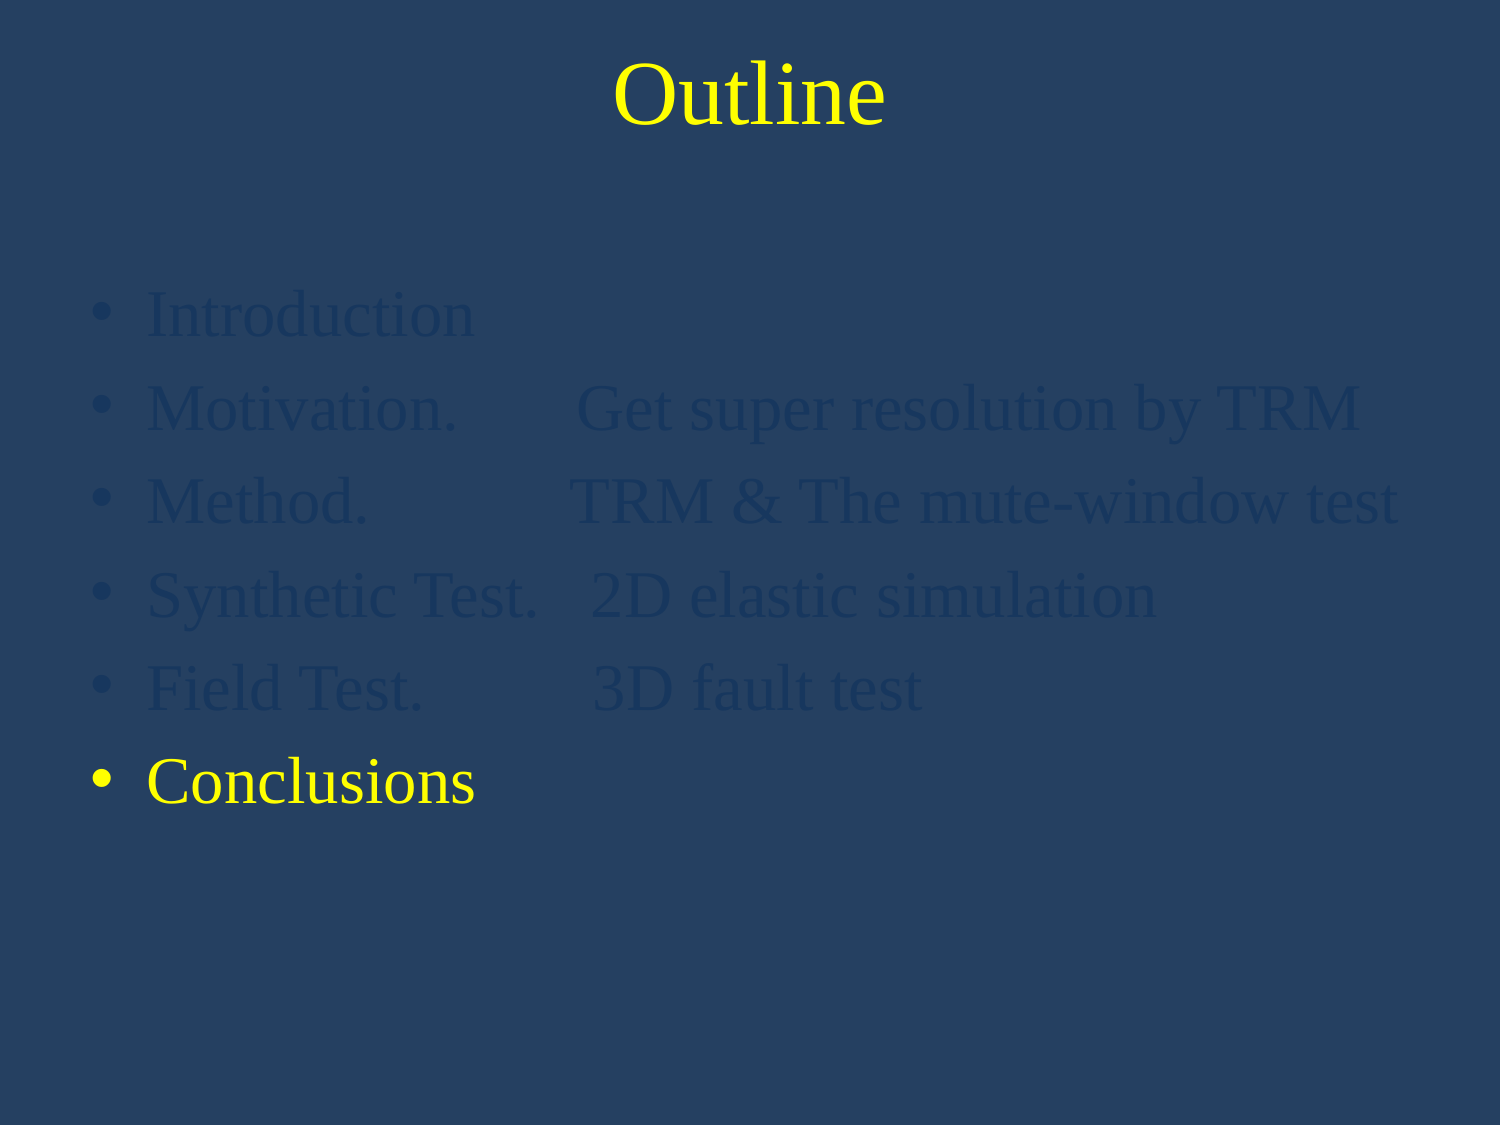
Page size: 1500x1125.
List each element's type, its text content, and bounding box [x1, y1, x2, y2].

list Introduction Motivation. Get super resolution by TRM Method. TRM & The mute-window test Synthetic Test. 2D elastic simulation Field Test. 3D fault test Conclusions [75, 262, 1425, 963]
title Outline [0, 12, 1500, 163]
